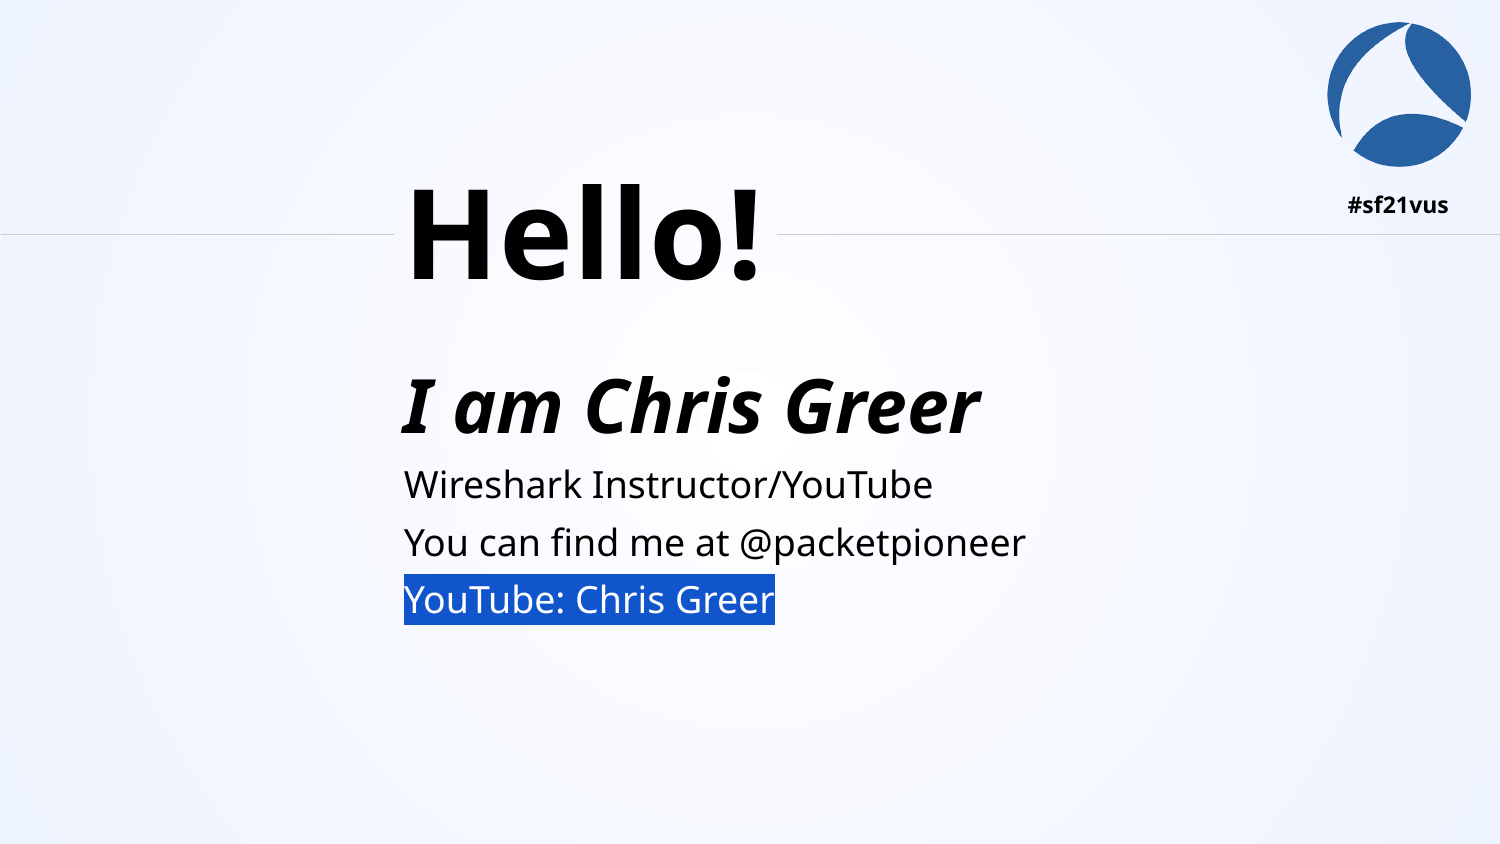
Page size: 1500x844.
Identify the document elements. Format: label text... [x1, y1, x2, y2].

title Hello! [389, 133, 1195, 325]
picture [1327, 22, 1471, 167]
subtitle I am Chris Greer Wireshark Instructor/YouTube You can find me at @packetpioneer YouTube: Chris Greer [389, 343, 1213, 473]
